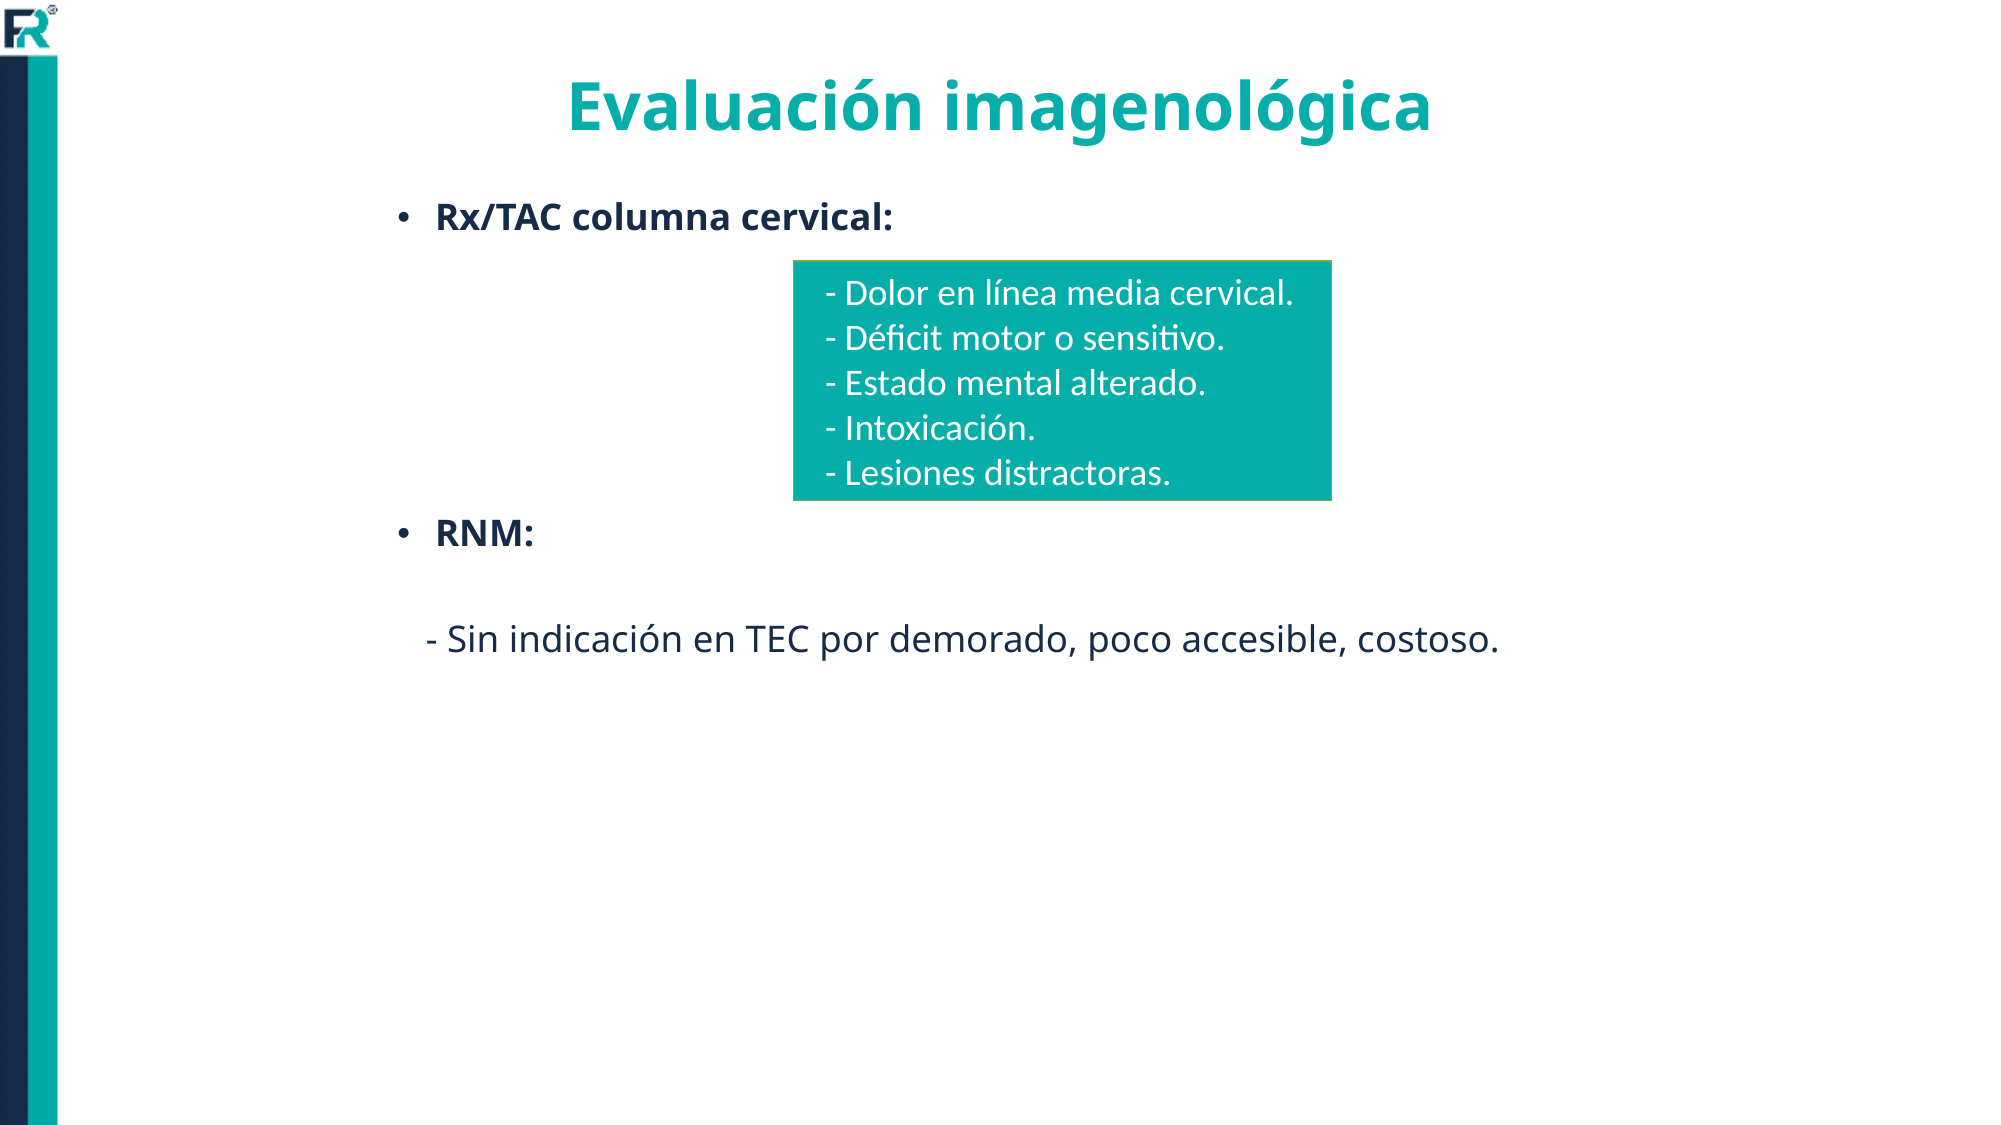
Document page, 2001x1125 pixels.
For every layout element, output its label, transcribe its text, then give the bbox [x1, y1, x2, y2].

list Rx/TAC columna cervical: RNM: - Sin indicación en TEC por demorado, poco accesible, costoso. [382, 191, 1666, 673]
title Evaluación imagenológica [137, 0, 1863, 218]
text_box - Dolor en línea media cervical. - Déficit motor o sensitivo. - Estado mental alterado. - Intoxicación. - Lesiones distractoras. [793, 260, 1332, 501]
picture [0, 0, 2001, 1125]
